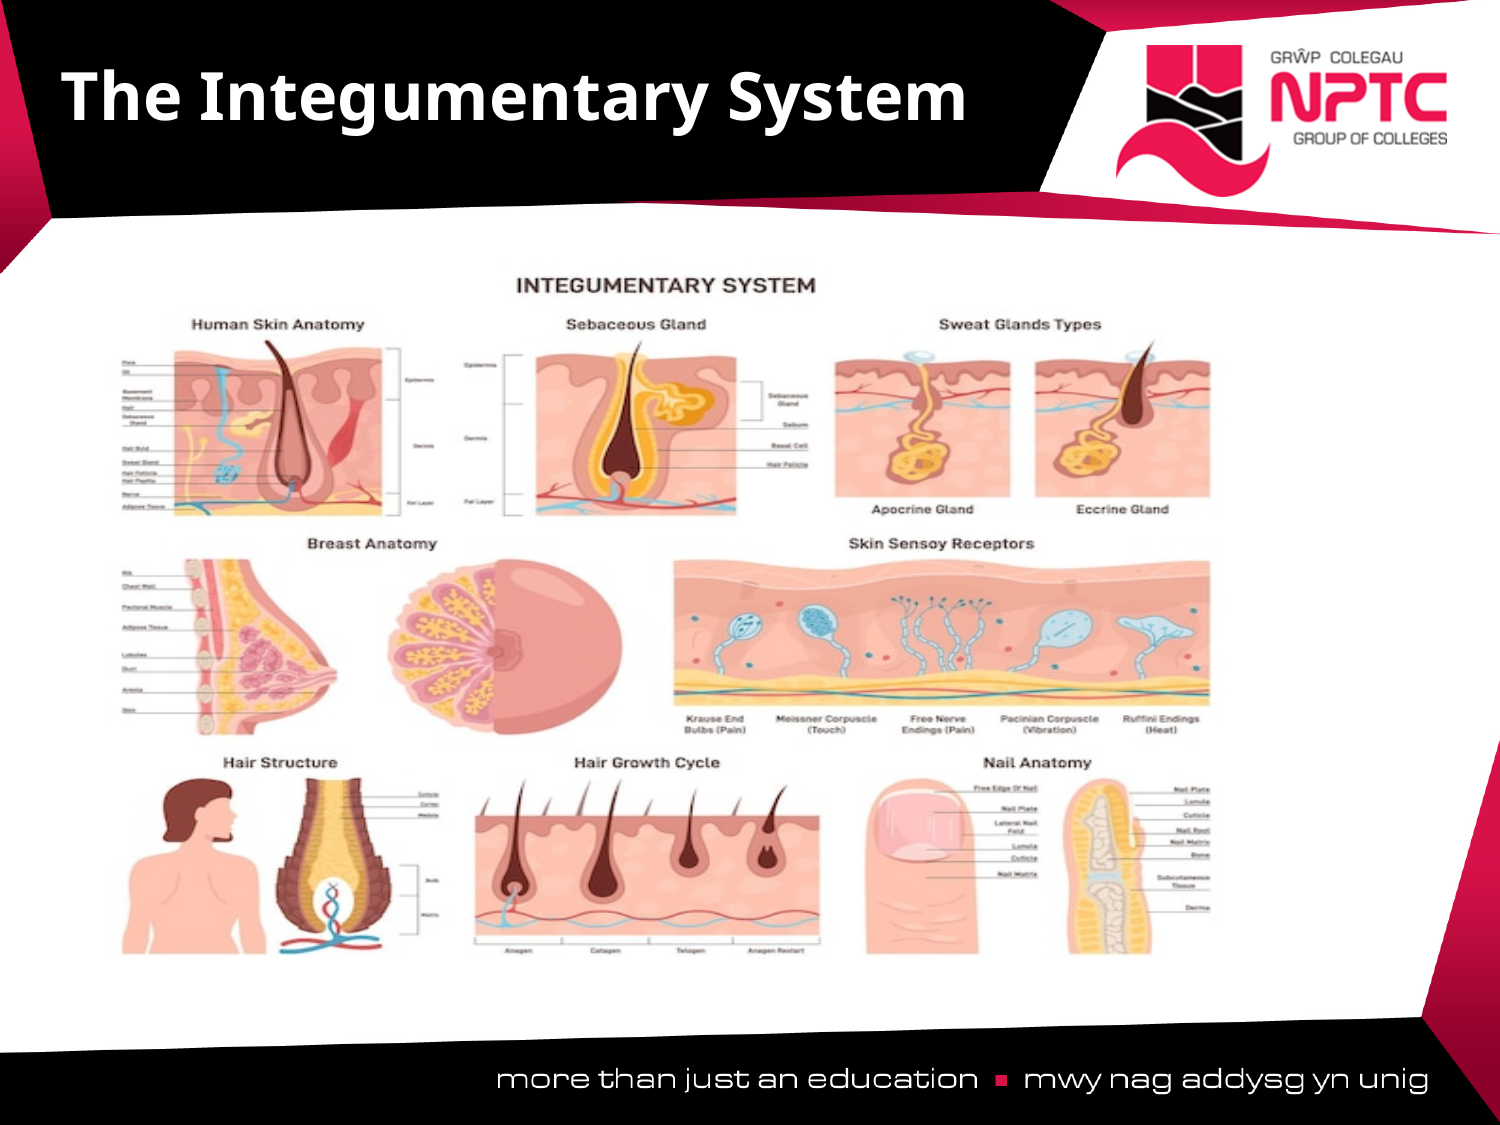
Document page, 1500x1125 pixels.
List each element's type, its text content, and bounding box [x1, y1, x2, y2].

title The Integumentary System [45, 0, 1425, 188]
list [75, 262, 1425, 1005]
picture [0, 0, 1500, 1125]
